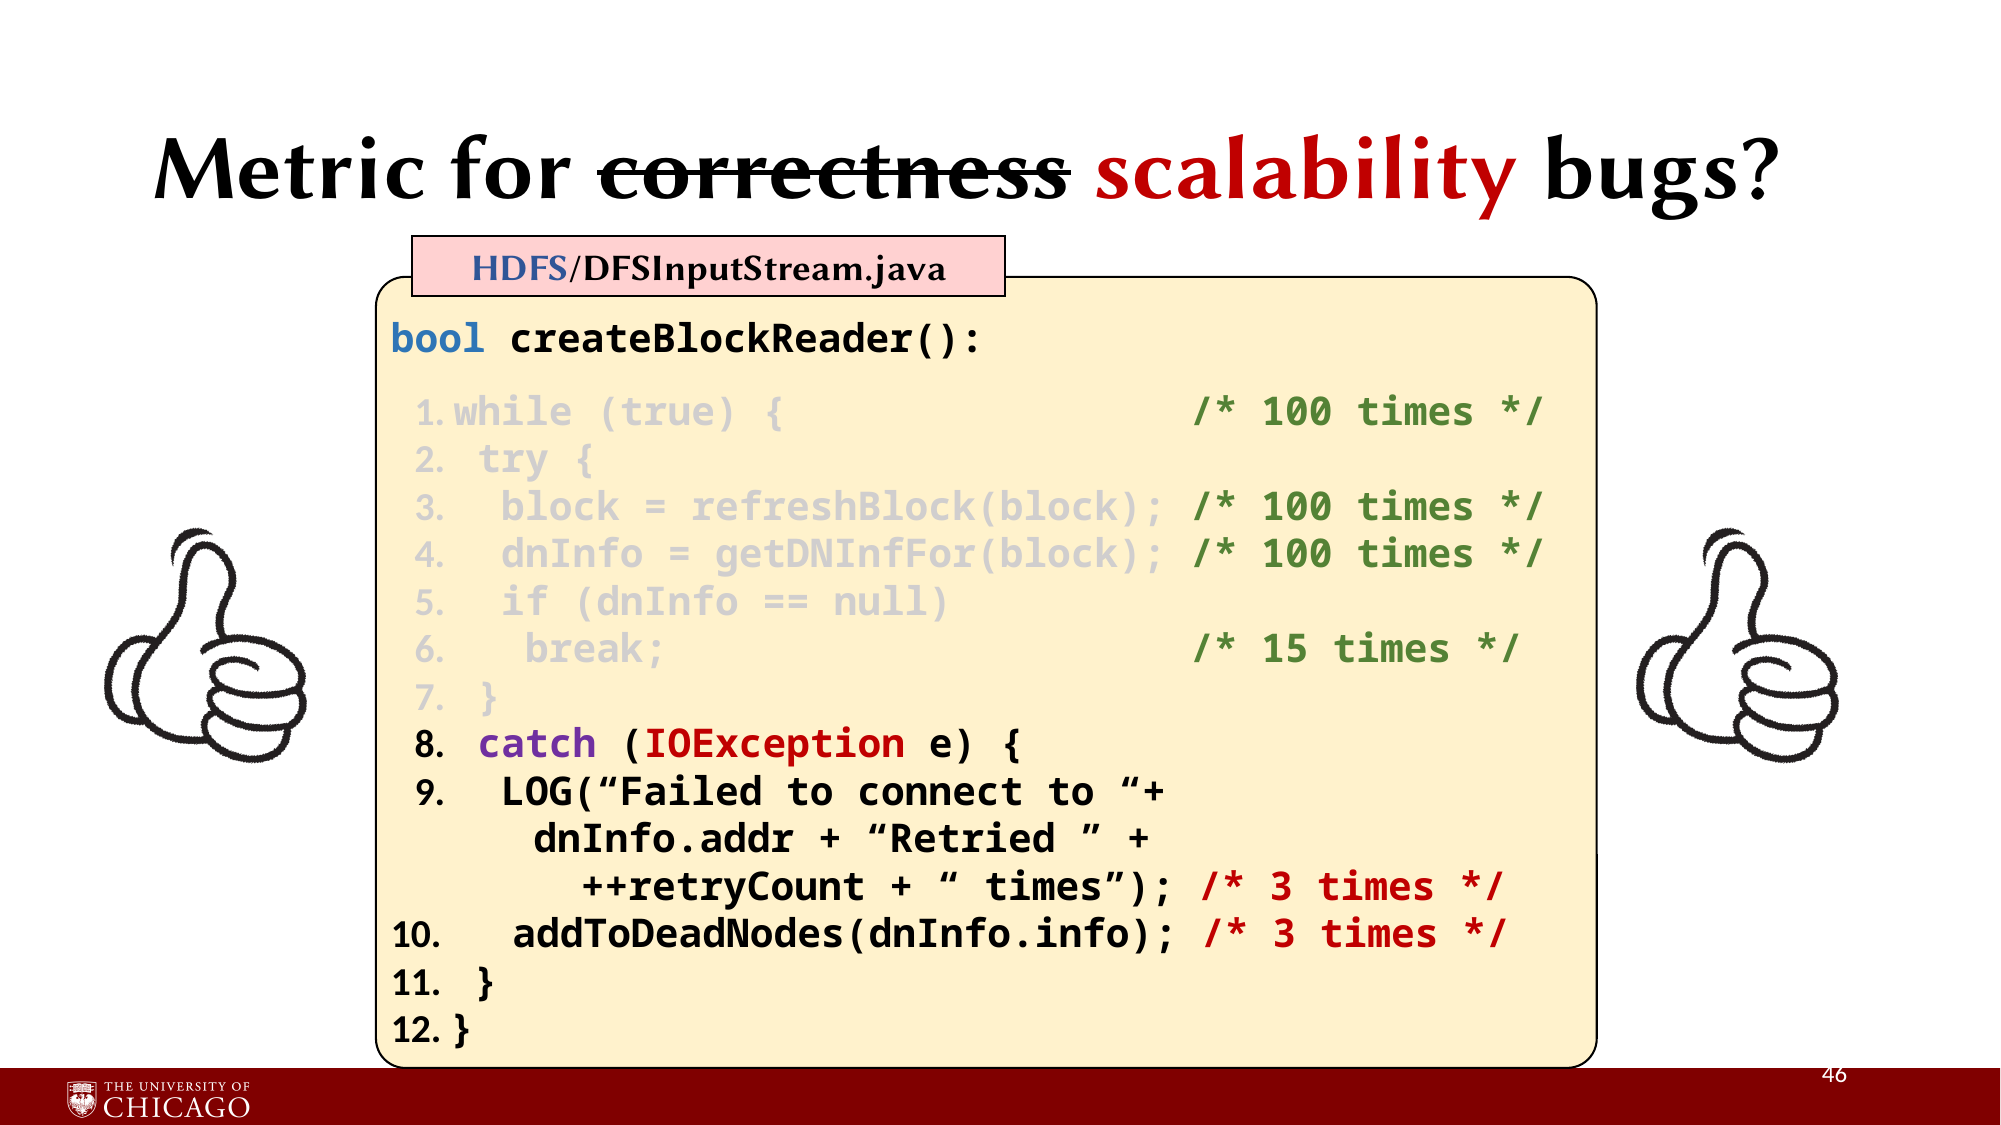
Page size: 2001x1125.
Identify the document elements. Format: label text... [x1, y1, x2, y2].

picture [47, 1062, 257, 1125]
picture [39, 464, 400, 826]
title Metric for correctness scalability bugs? [137, 59, 1933, 278]
text_box [374, 275, 1598, 542]
text_box HDFS/DFSInputStream.java [411, 235, 1006, 297]
picture [1571, 464, 1932, 826]
text_box [381, 1058, 1591, 1069]
slide_number 46 [1412, 1042, 1863, 1103]
text_box bool createBlockReader(): 1. while (true) { /* 100 times */ 2. try { 3. block = refreshBlock(block); /* 100 times */ 4. dnInfo = getDNInfFor(block); /* 100 times */ 5. if (dnInfo == null) 6. break; /* 15 times */ 7. } 8. catch (IOException e) { 9. LOG(“Failed to connect to “+ dnInfo.addr + “Retried ” + ++retryCount + “ times”); /* 3 times */ 10. addToDeadNodes(dnInfo.info); /* 3 times */ 11. } 12. } [376, 305, 1655, 1058]
